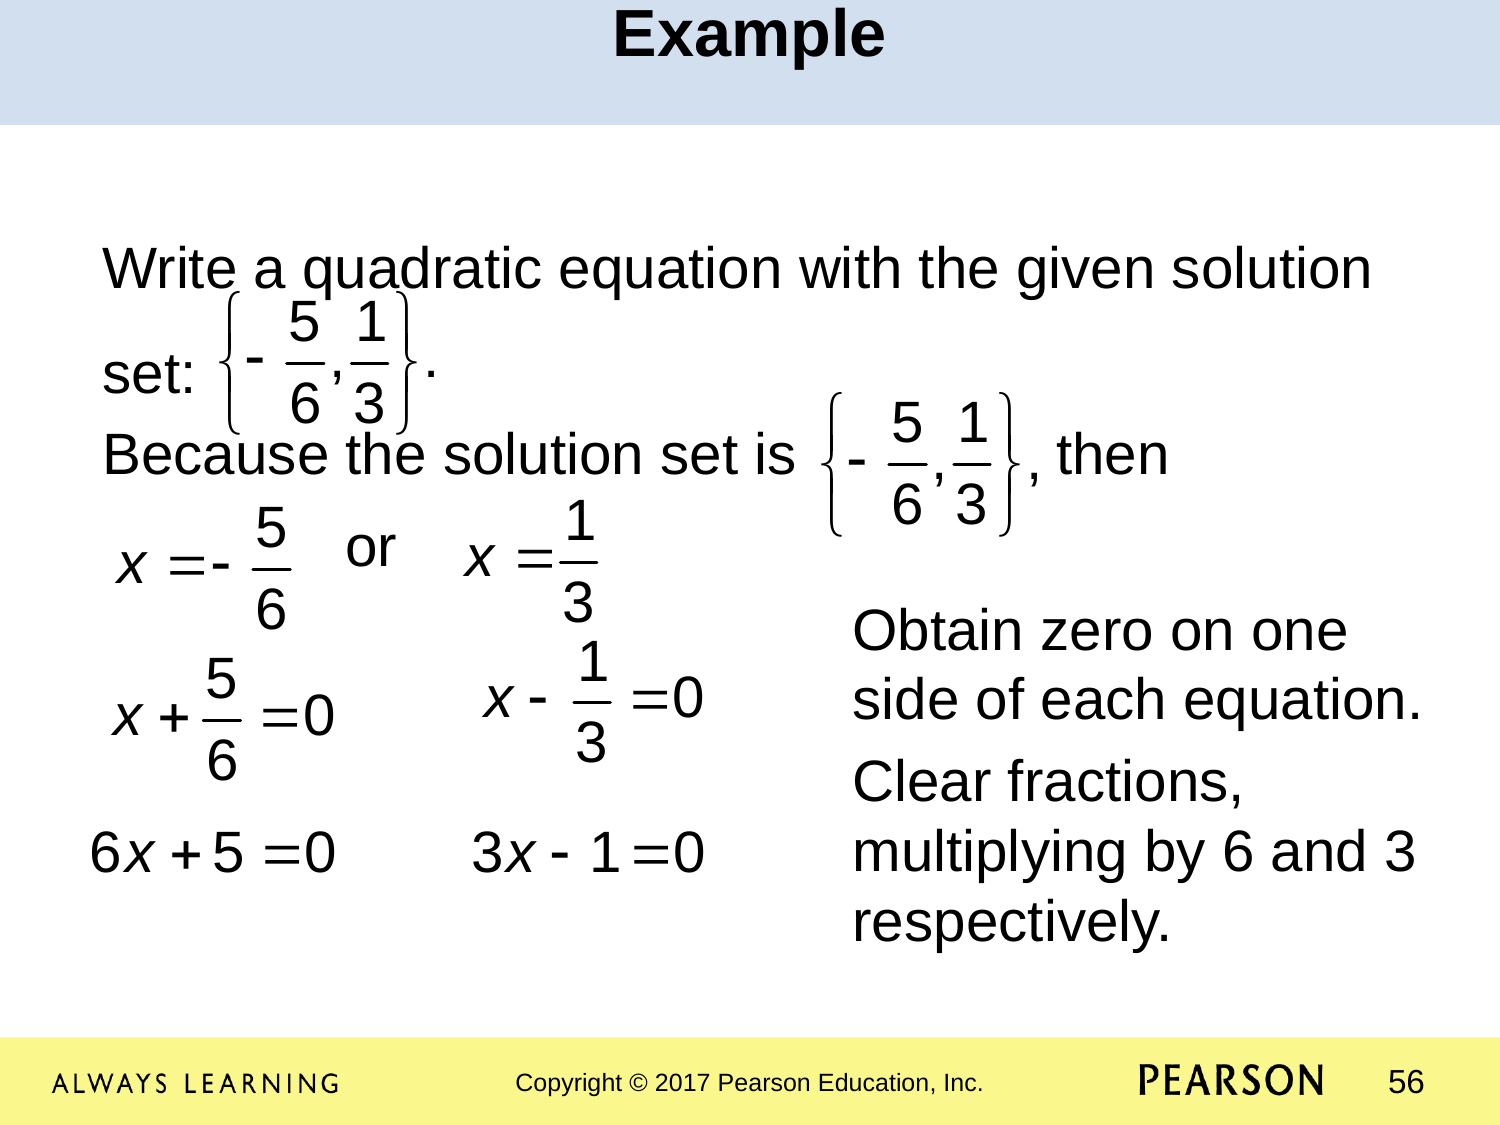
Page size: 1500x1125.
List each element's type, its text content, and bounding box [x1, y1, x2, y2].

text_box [479, 629, 710, 770]
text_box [211, 286, 440, 441]
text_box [469, 824, 710, 880]
list Write a quadratic equation with the given solution set: Because the solution set is then or Obtain zero on one side of each equation. Clear fractions, multiplying by 6 and 3 respectively. [87, 187, 1440, 1000]
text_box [459, 488, 602, 630]
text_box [112, 496, 296, 637]
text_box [813, 387, 1042, 542]
picture [1137, 1062, 1325, 1097]
picture [51, 1072, 338, 1094]
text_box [87, 824, 340, 880]
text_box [108, 647, 338, 788]
